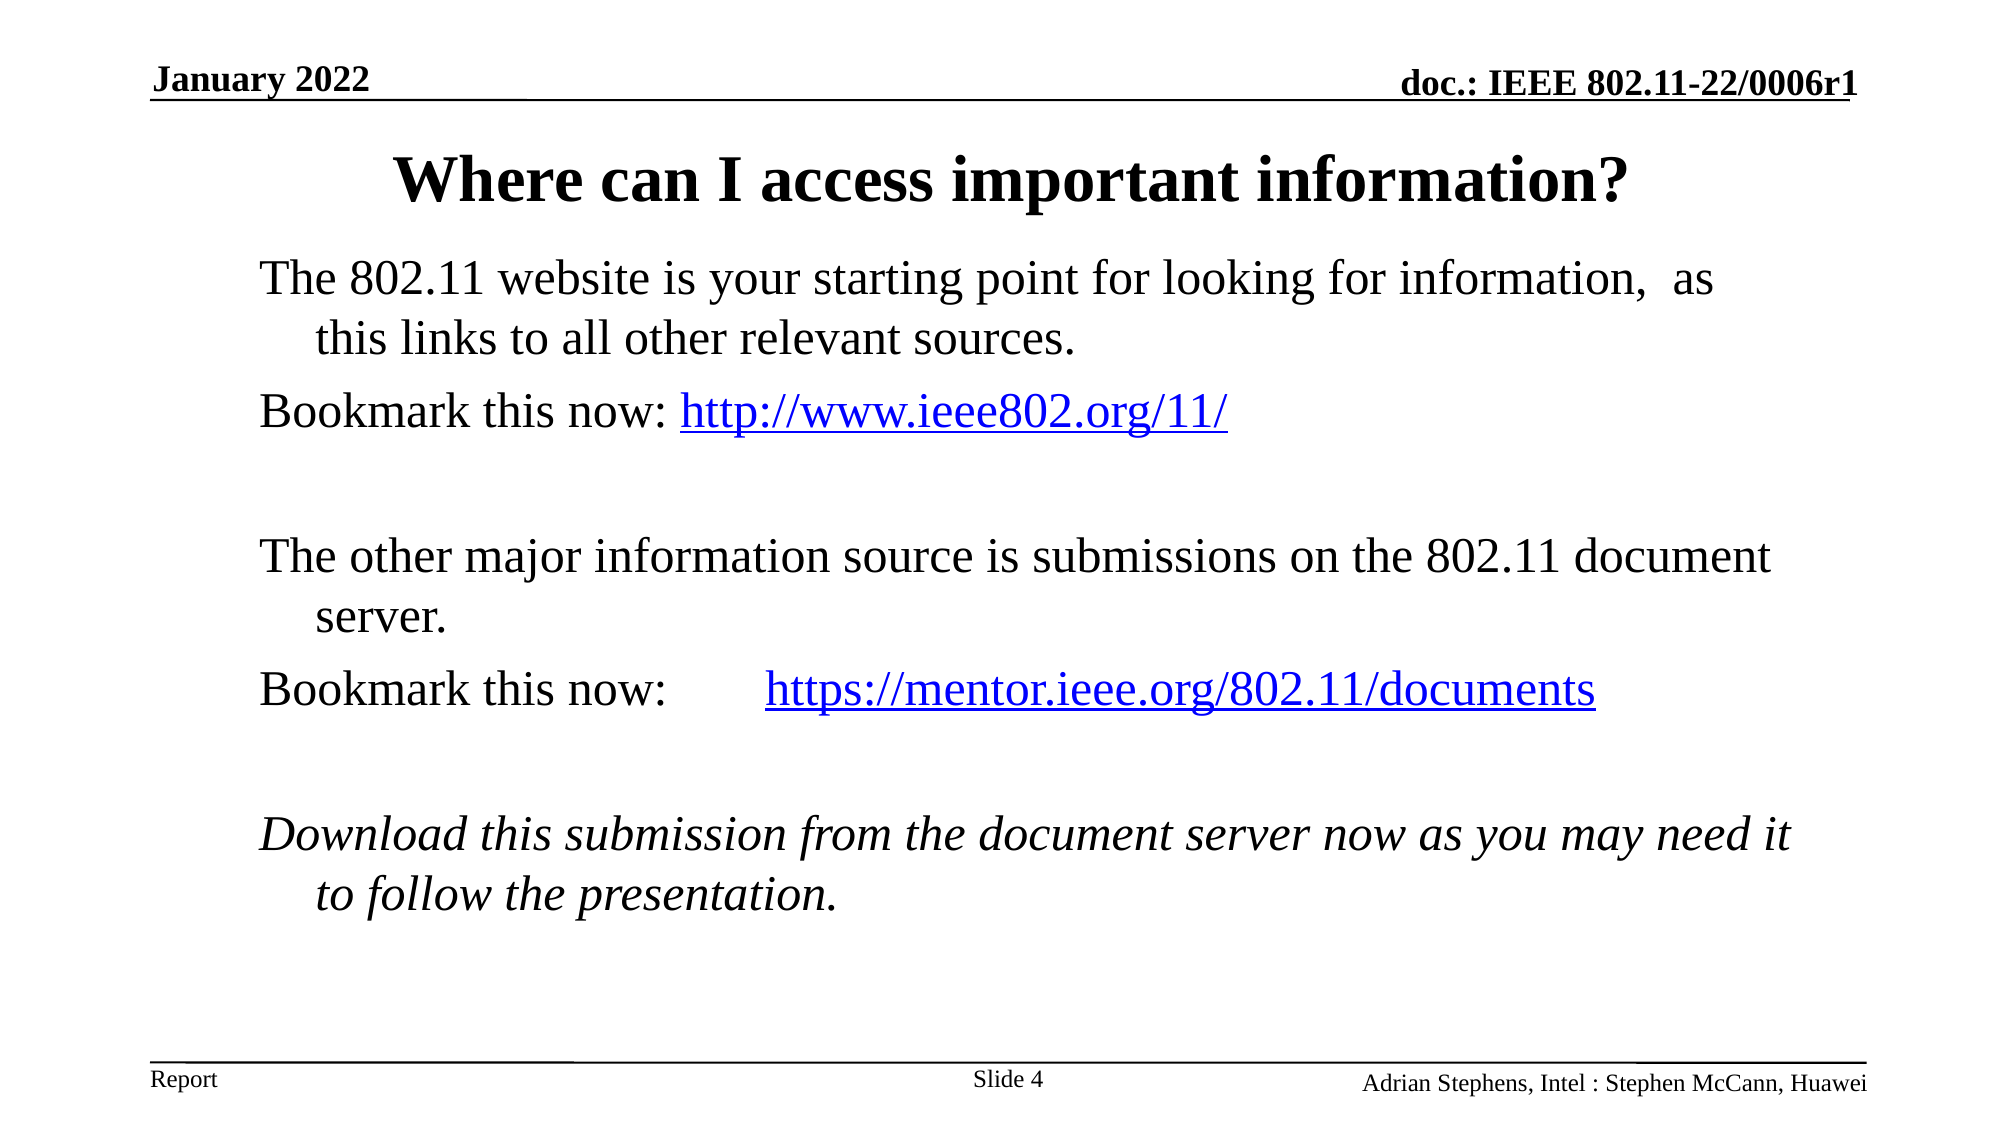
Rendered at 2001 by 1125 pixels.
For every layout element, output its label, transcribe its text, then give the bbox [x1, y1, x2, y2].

slide_number Slide 4 [950, 1061, 1067, 1123]
list The 802.11 website is your starting point for looking for information, as this links to all other relevant sources. Bookmark this now: http://www.ieee802.org/11/ The other major information source is submissions on the 802.11 document server. Bookmark this now: https://mentor.ieee.org/802.11/documents Download this submission from the document server now as you may need it to follow the presentation. [243, 237, 1816, 1038]
footer Adrian Stephens, Intel : Stephen McCann, Huawei [1271, 1066, 1869, 1108]
title Where can I access important information? [374, 99, 1651, 237]
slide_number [152, 54, 563, 100]
